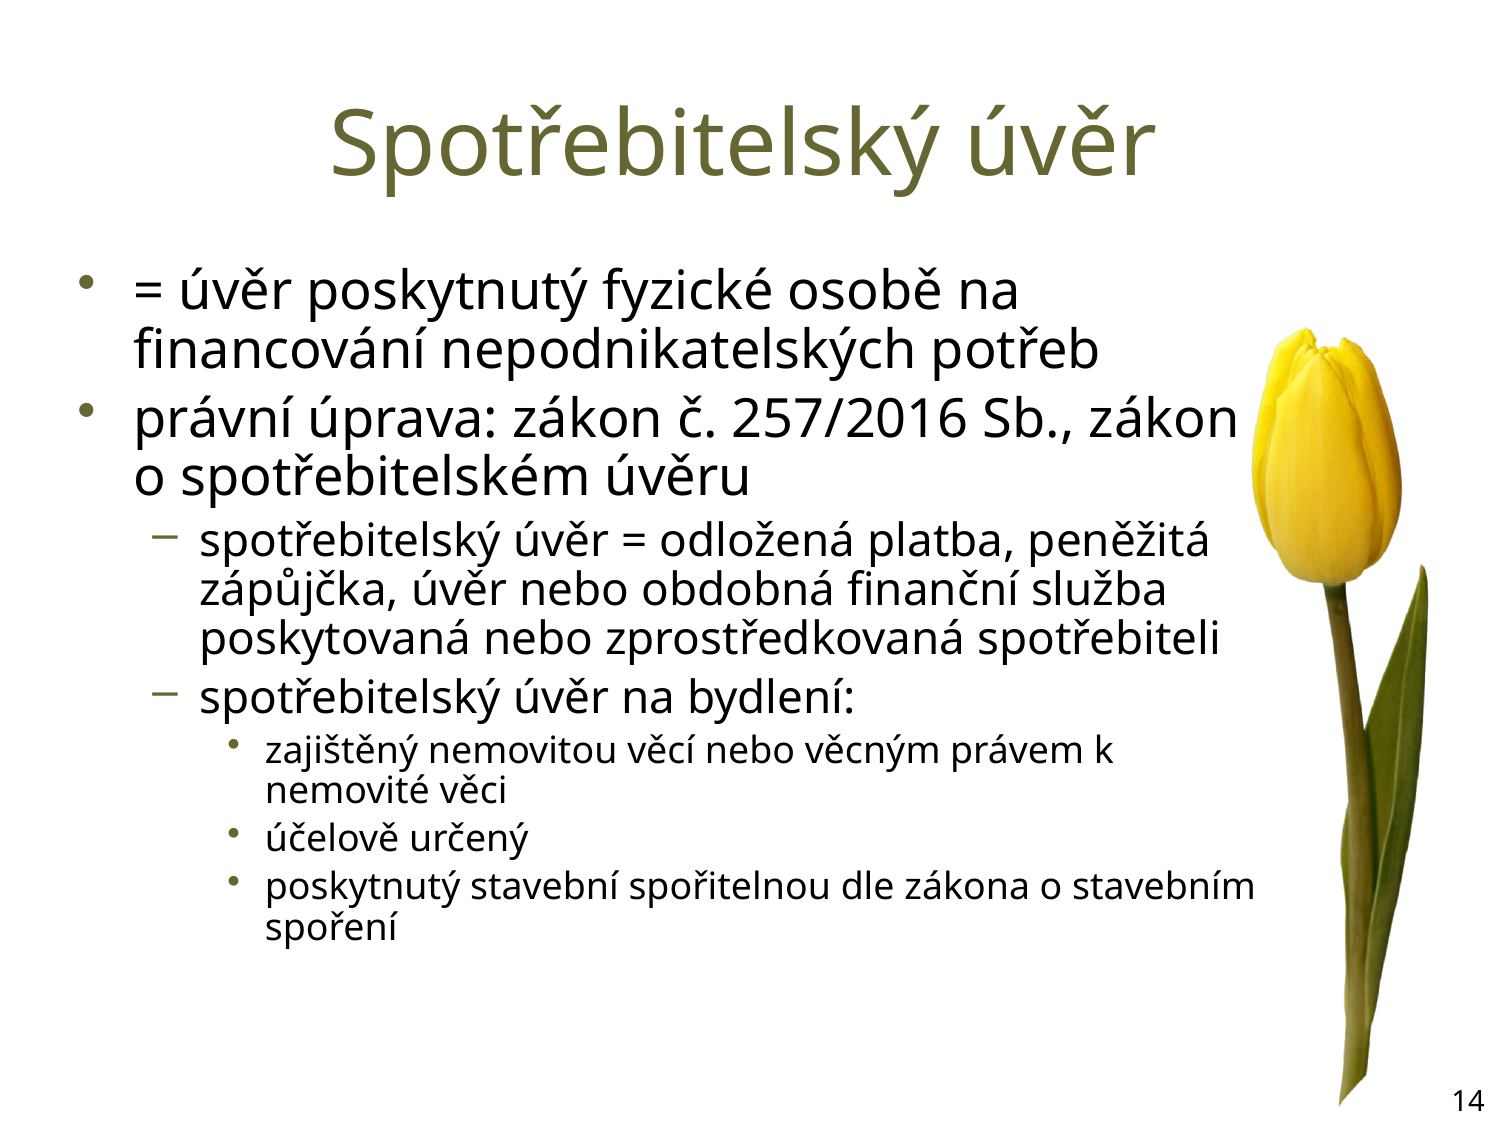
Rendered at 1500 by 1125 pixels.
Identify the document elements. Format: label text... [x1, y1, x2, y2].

list = úvěr poskytnutý fyzické osobě na financování nepodnikatelských potřeb právní úprava: zákon č. 257/2016 Sb., zákon o spotřebitelském úvěru spotřebitelský úvěr = odložená platba, peněžitá zápůjčka, úvěr nebo obdobná finanční služba poskytovaná nebo zprostředkovaná spotřebiteli spotřebitelský úvěr na bydlení: zajištěný nemovitou věcí nebo věcným právem k nemovité věci účelově určený poskytnutý stavební spořitelnou dle zákona o stavebním spoření [62, 255, 1282, 1018]
picture [1187, 312, 1500, 1074]
title Spotřebitelský úvěr [62, 44, 1426, 233]
slide_number 14 [1149, 1074, 1500, 1125]
